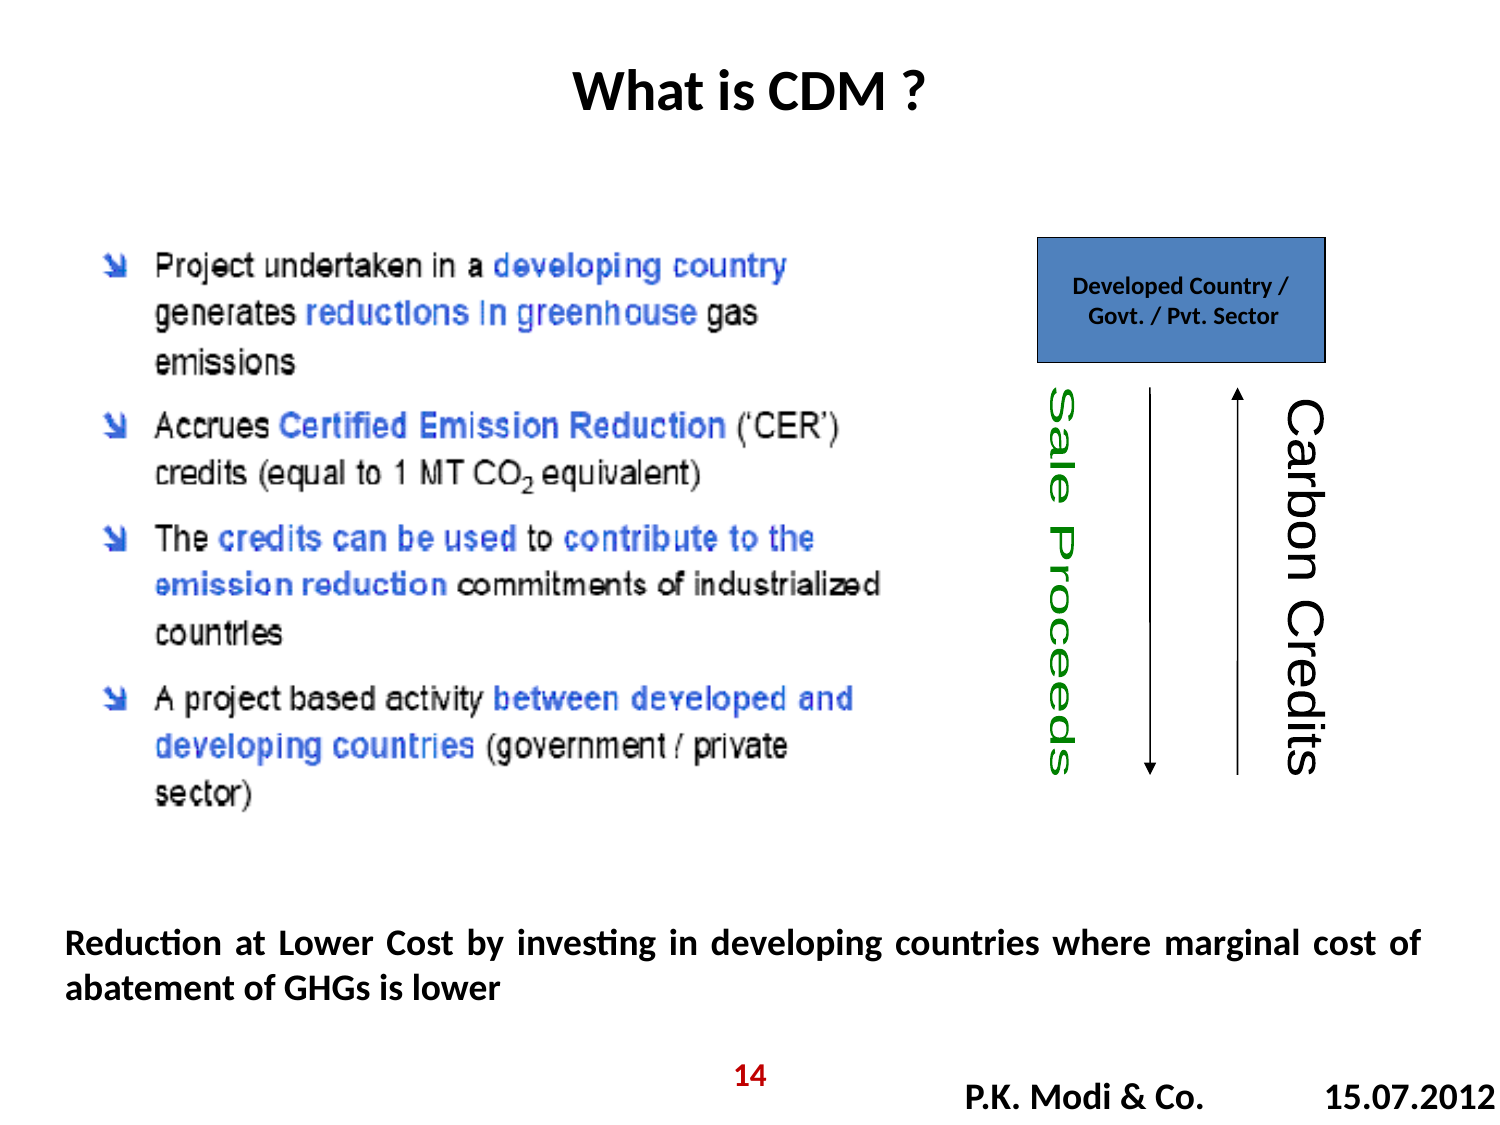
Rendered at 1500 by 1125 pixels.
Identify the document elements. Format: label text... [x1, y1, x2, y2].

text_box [74, 224, 944, 843]
text_box Developed Country / Govt. / Pvt. Sector [1037, 237, 1325, 363]
text_box What is CDM ? [74, 45, 1425, 233]
footer 14 [512, 1042, 988, 1103]
text_box Reduction at Lower Cost by investing in developing countries where marginal cost of abatement of GHGs is lower [50, 910, 1438, 1016]
text_box [1231, 387, 1244, 775]
text_box [1143, 387, 1157, 775]
text_box P.K. Modi & Co. 15.07.2012 [949, 1064, 1500, 1125]
